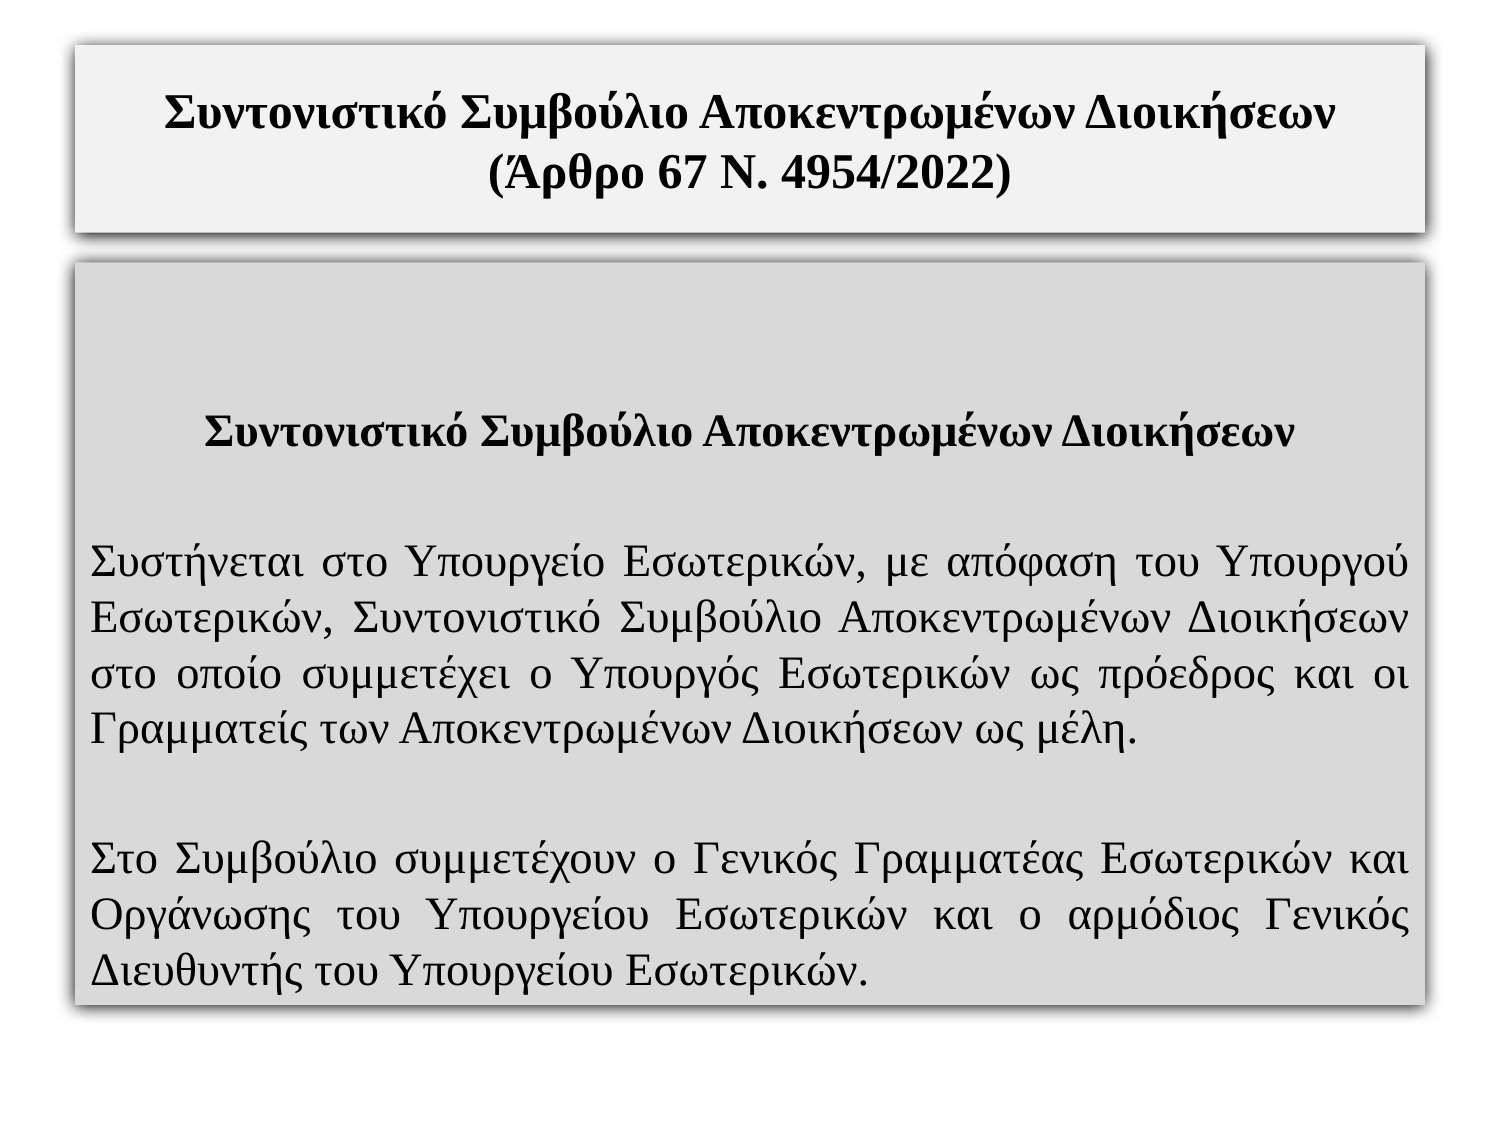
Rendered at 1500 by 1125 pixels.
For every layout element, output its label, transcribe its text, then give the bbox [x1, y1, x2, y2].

list Συντονιστικό Συμβούλιο Αποκεντρωμένων Διοικήσεων Συστήνεται στο Υπουργείο Εσωτερικών, με απόφαση του Υπουργού Εσωτερικών, Συντονιστικό Συμβούλιο Αποκεντρωμένων Διοικήσεων στο οποίο συμμετέχει ο Υπουργός Εσωτερικών ως πρόεδρος και οι Γραμματείς των Αποκεντρωμένων Διοικήσεων ως μέλη. Στο Συμβούλιο συμμετέχουν ο Γενικός Γραμματέας Εσωτερικών και Οργάνωσης του Υπουργείου Εσωτερικών και ο αρμόδιος Γενικός Διευθυντής του Υπουργείου Εσωτερικών. [75, 262, 1425, 1005]
title Συντονιστικό Συμβούλιο Αποκεντρωμένων Διοικήσεων (Άρθρο 67 Ν. 4954/2022) [75, 45, 1425, 233]
